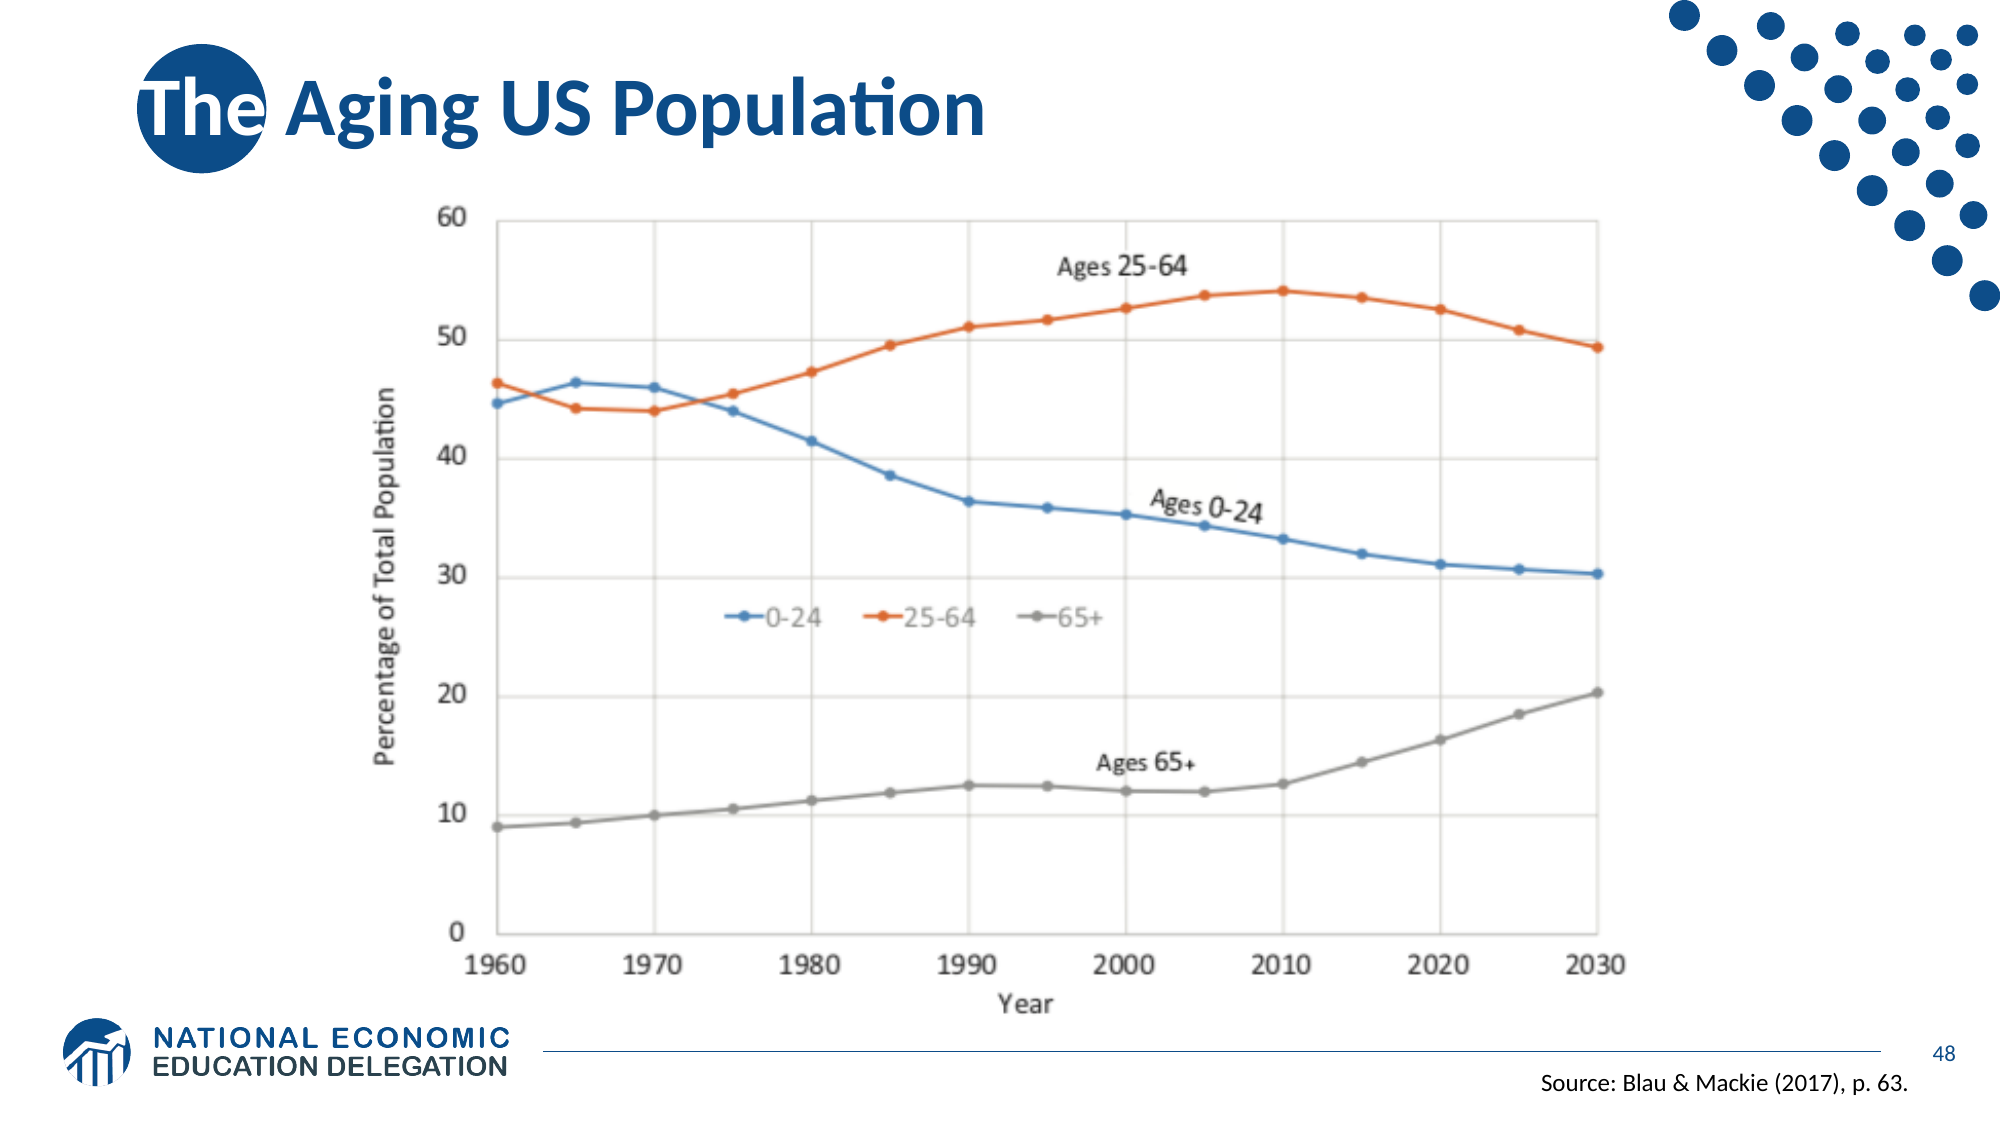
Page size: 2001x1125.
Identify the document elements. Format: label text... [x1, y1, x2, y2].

title The Aging US Population [124, 0, 1850, 218]
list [365, 196, 1635, 1022]
picture [55, 1013, 520, 1091]
slide_number 48 [1521, 1022, 1972, 1082]
text_box Source: Blau & Mackie (2017), p. 63. [1526, 1059, 1925, 1104]
